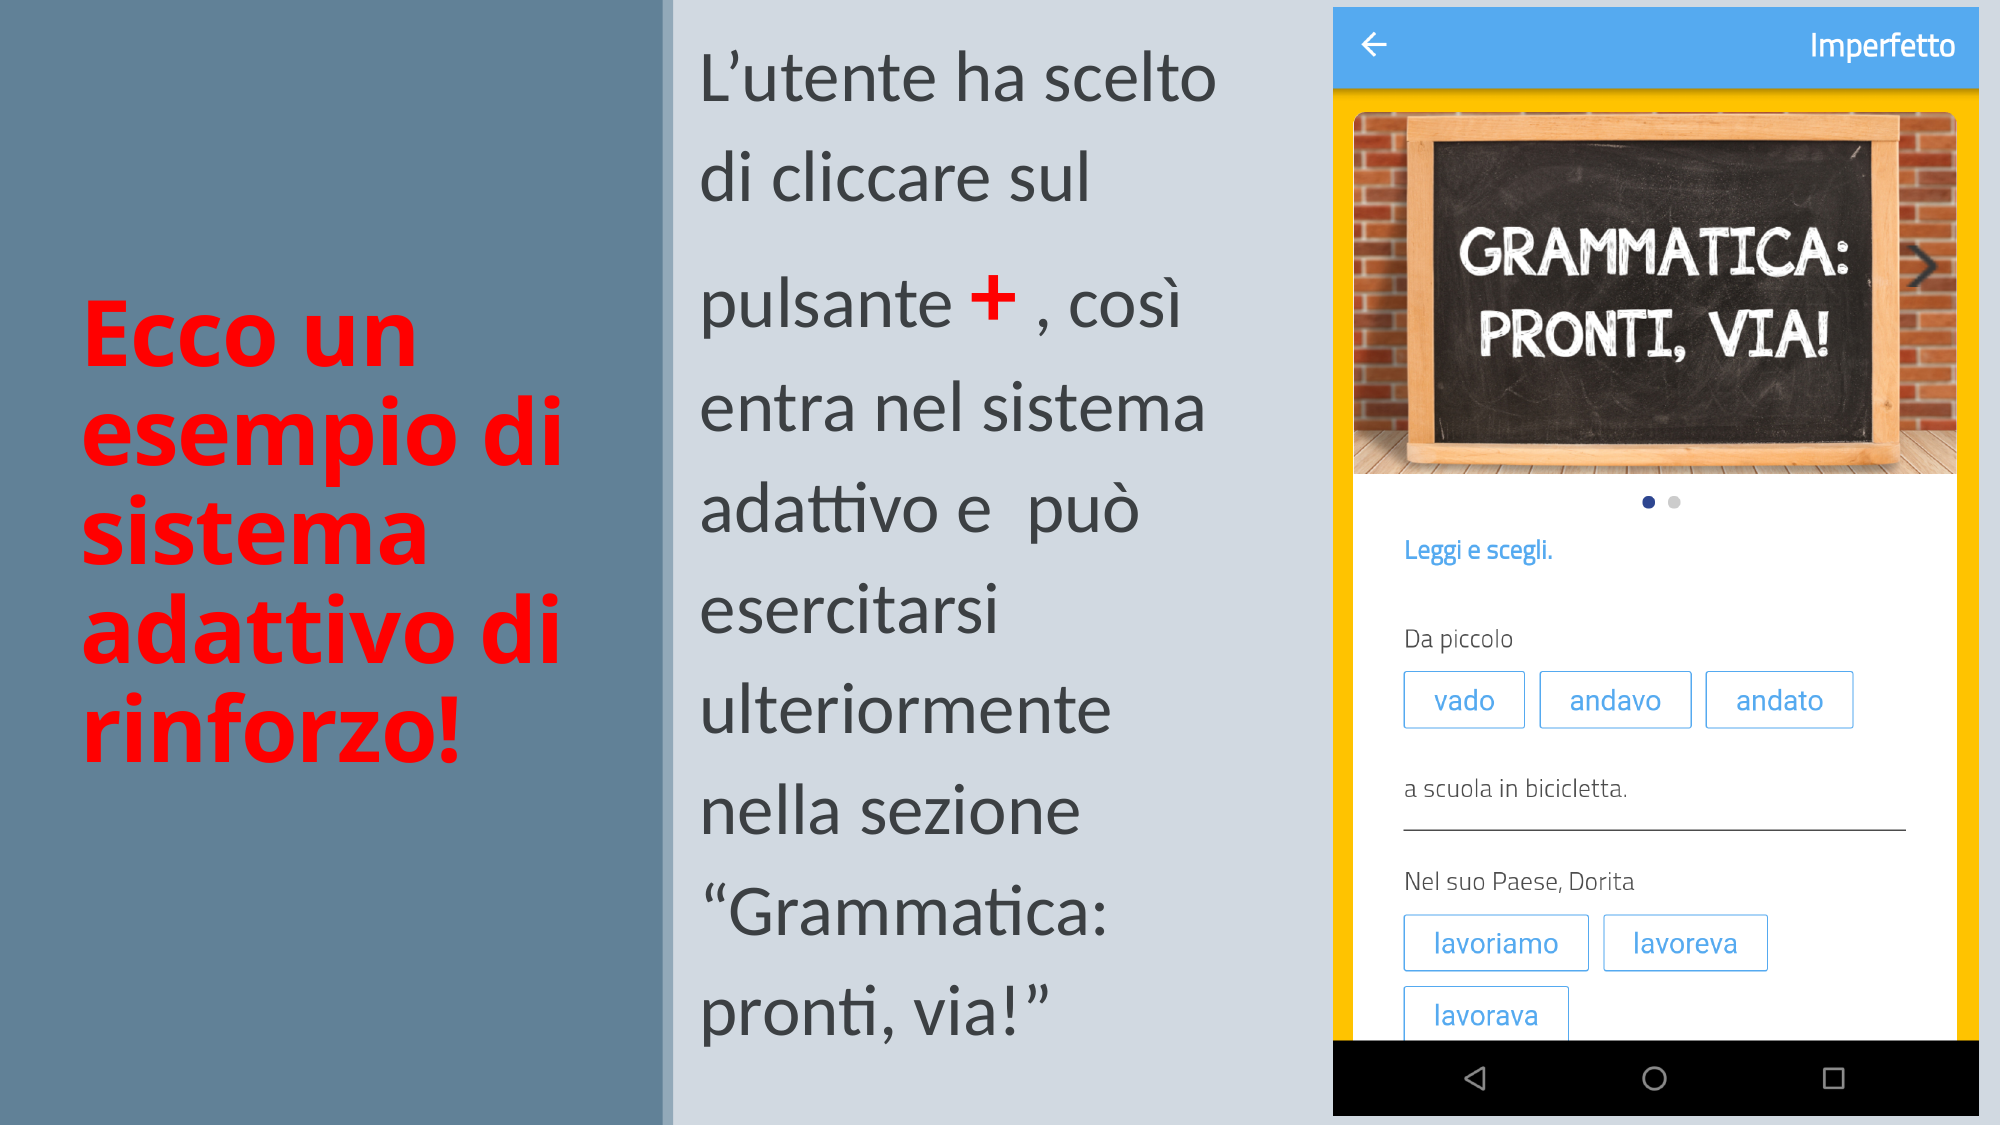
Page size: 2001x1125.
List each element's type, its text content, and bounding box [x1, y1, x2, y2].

title Ecco un esempio di sistema adattivo di rinforzo! [64, 278, 590, 790]
list L’utente ha scelto di cliccare sul pulsante + , così entra nel sistema adattivo e può esercitarsi ulteriormente nella sezione “Grammatica: pronti, via!” [684, 7, 1273, 1116]
picture [1333, 7, 1980, 1117]
